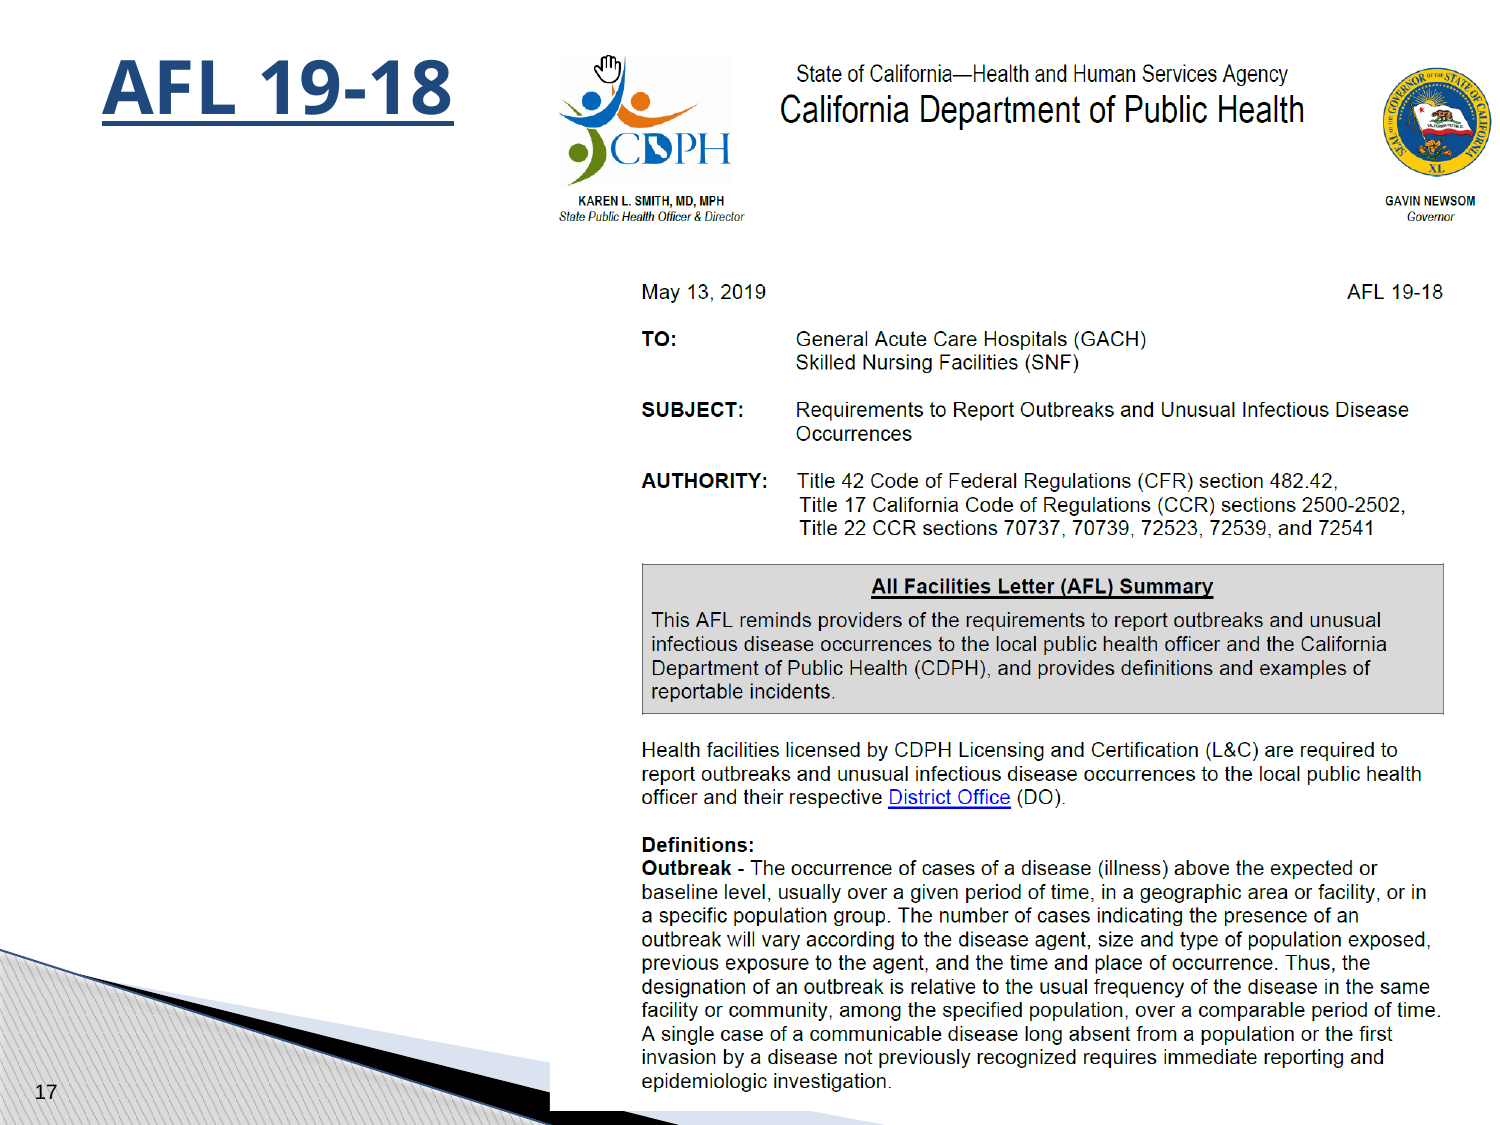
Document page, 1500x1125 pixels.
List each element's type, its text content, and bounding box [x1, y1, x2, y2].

picture [549, 38, 1500, 1111]
title AFL 19-18 [87, 45, 538, 125]
slide_number 17 [12, 1051, 73, 1112]
